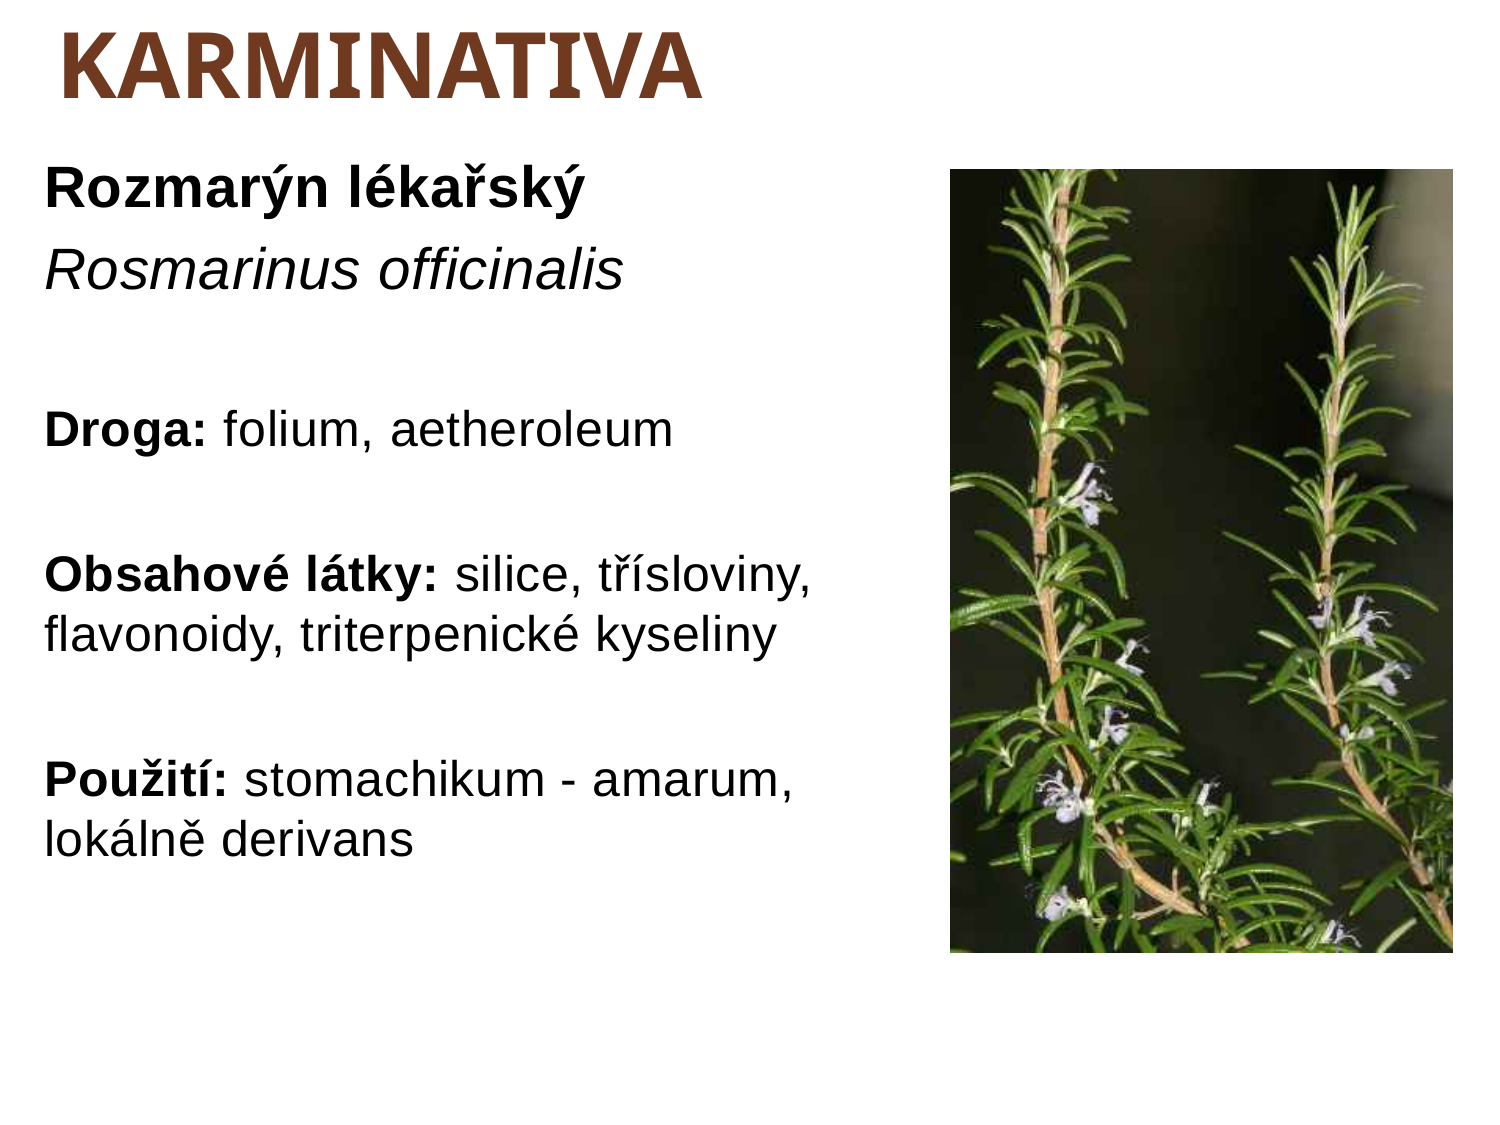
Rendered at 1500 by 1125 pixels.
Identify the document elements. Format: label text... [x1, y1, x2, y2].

text_box KARMINATIVA [41, 0, 718, 125]
picture [950, 169, 1453, 953]
list Rozmarýn lékařský Rosmarinus officinalis Droga: folium, aetheroleum Obsahové látky: silice, třísloviny, flavonoidy, triterpenické kyseliny Použití: stomachikum - amarum, lokálně derivans [29, 141, 939, 1118]
